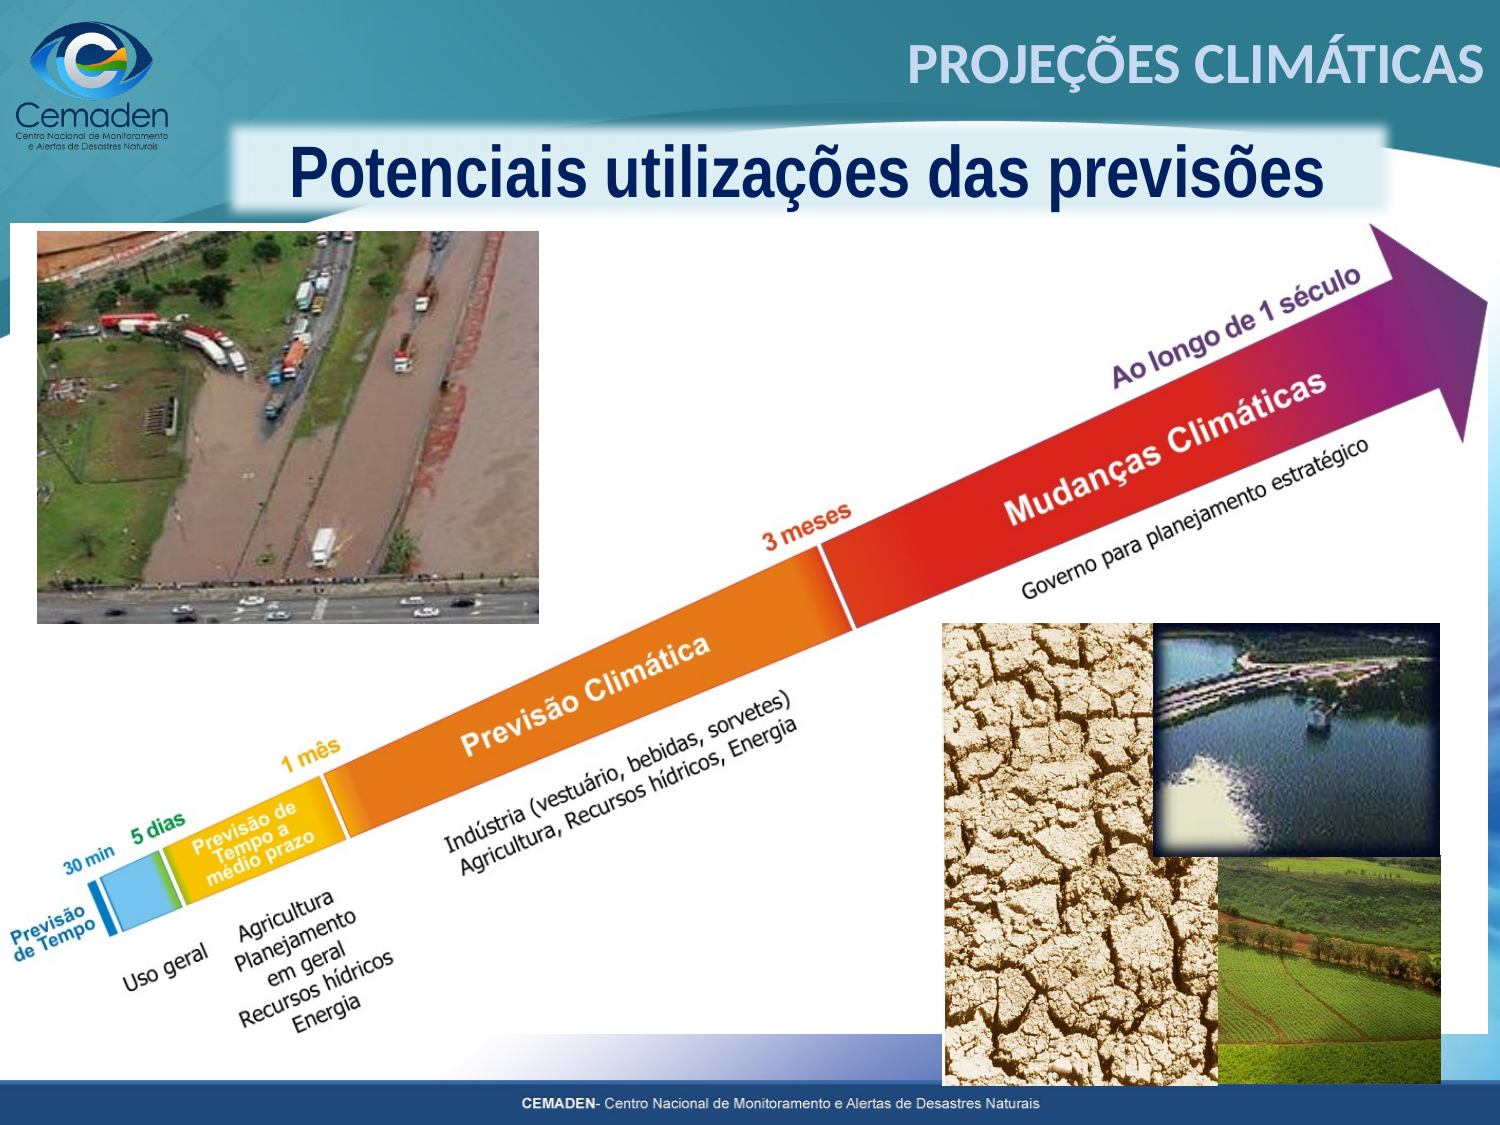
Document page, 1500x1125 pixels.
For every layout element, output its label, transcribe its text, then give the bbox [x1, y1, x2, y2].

text_box PROJEÇÕES CLIMÁTICAS [176, 0, 1500, 204]
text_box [9, 223, 1489, 1086]
picture [0, 0, 1500, 1125]
